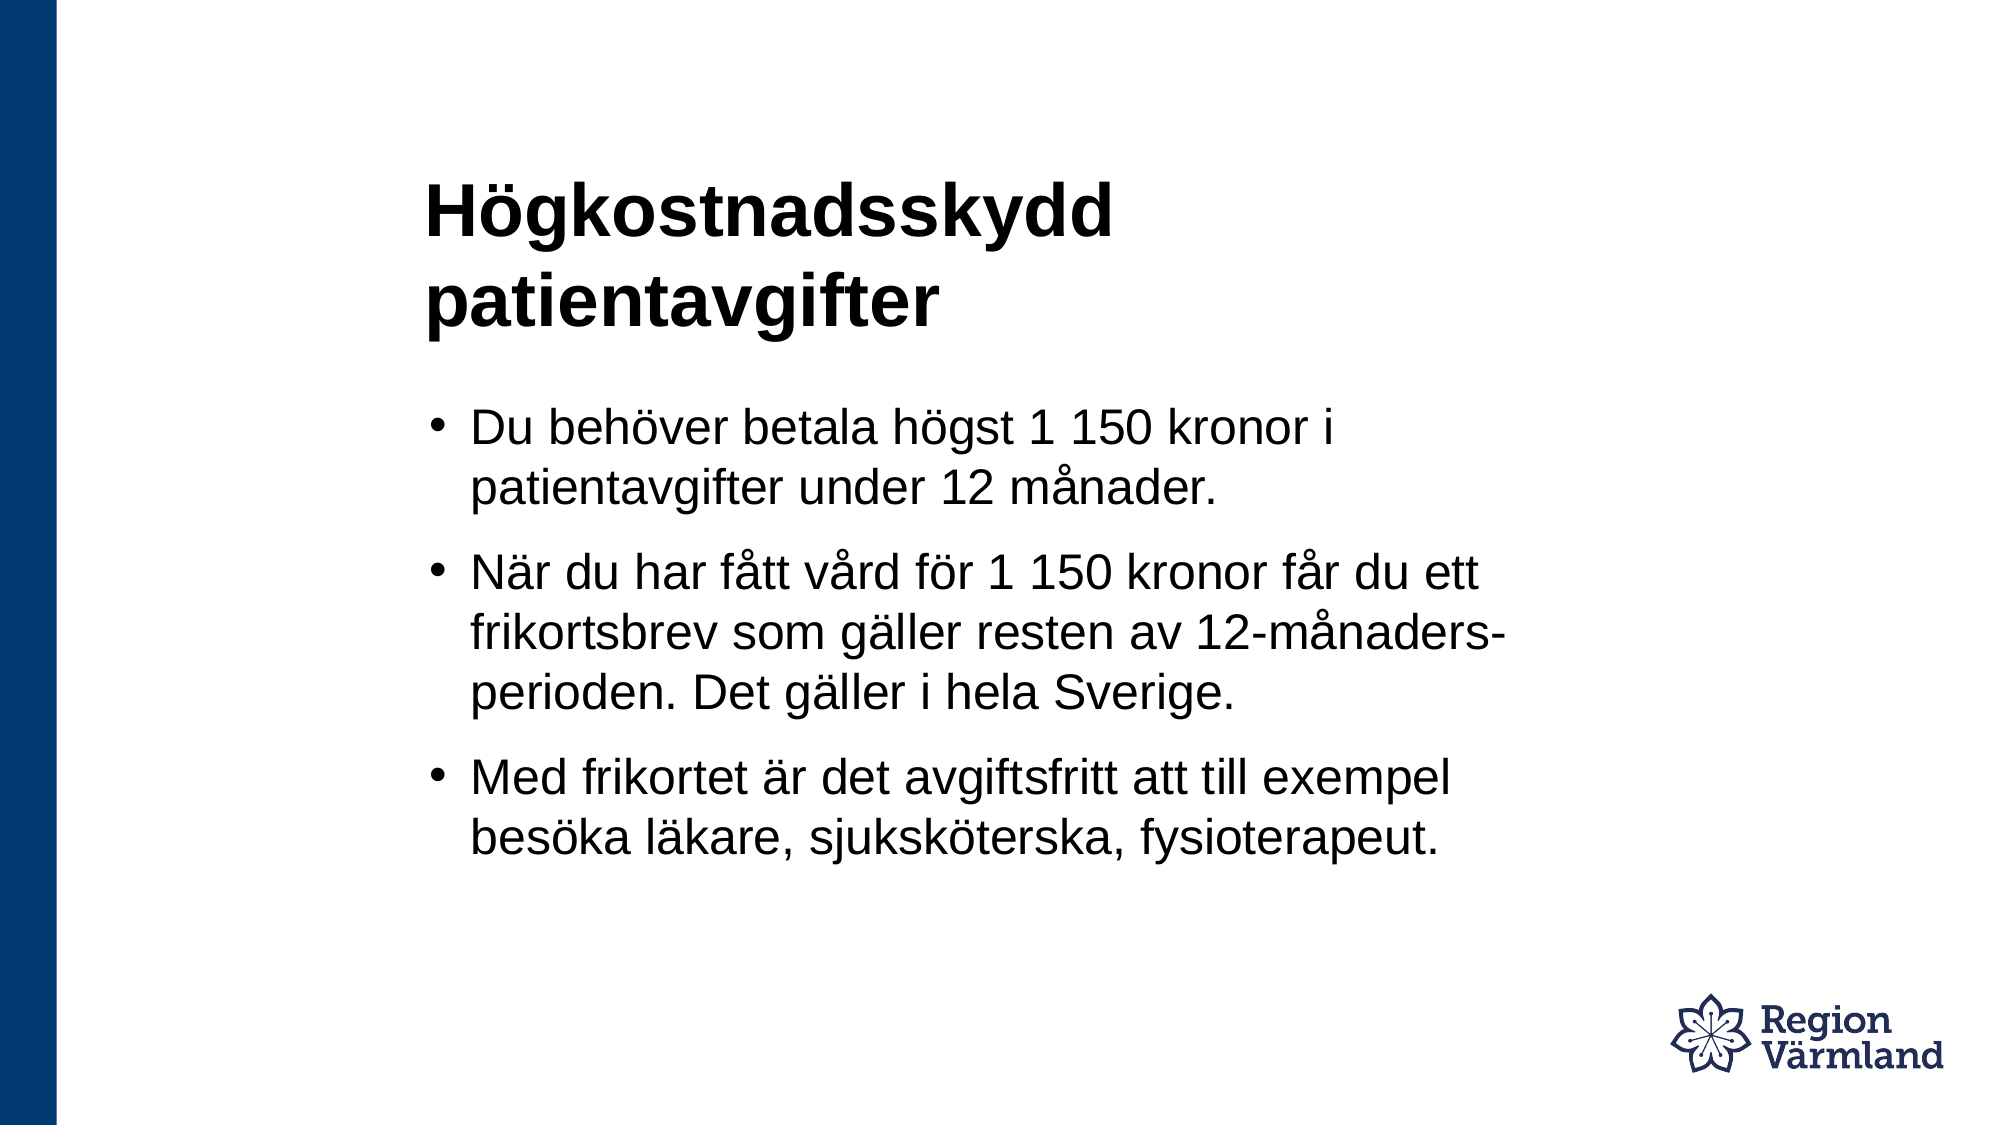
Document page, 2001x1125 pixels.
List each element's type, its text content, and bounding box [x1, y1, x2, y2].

picture [1670, 993, 1944, 1073]
title Högkostnadsskydd patientavgifter [409, 131, 1591, 350]
list Du behöver betala högst 1 150 kronor i patientavgifter under 12 månader. När du har fått vård för 1 150 kronor får du ett frikortsbrev som gäller resten av 12-månaders-perioden. Det gäller i hela Sverige. Med frikortet är det avgiftsfritt att till exempel besöka läkare, sjuksköterska, fysioterapeut. [409, 384, 1591, 1060]
